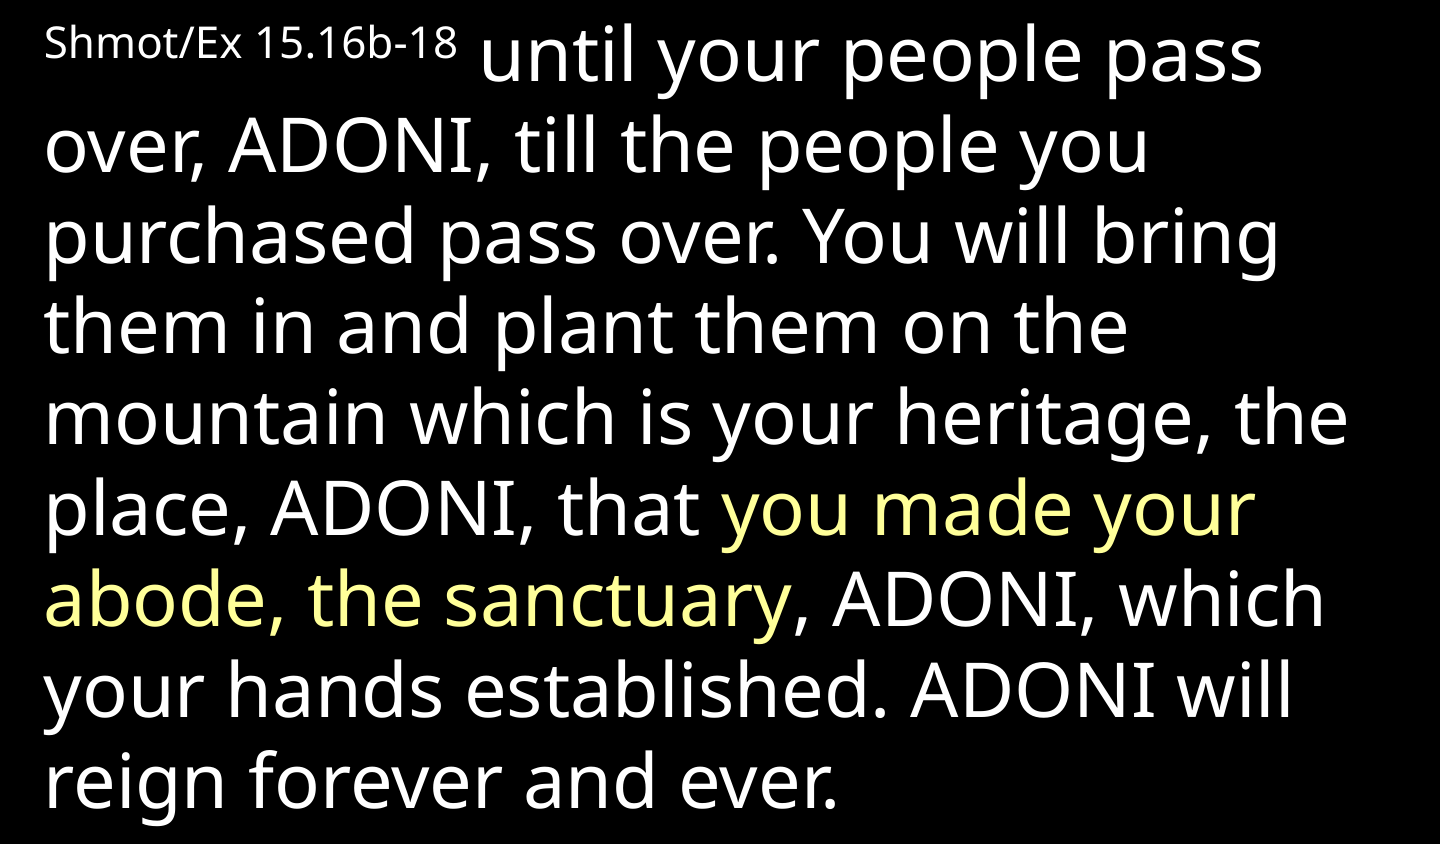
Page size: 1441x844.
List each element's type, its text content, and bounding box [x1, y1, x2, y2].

subtitle Shmot/Ex 15.16b-18 until your people pass over, Adoni, till the people you purchased pass over. You will bring them in and plant them on the mountain which is your heritage, the place, Adoni, that you made your abode, the sanctuary, Adoni, which your hands established. Adoni will reign forever and ever. [32, 0, 1408, 844]
